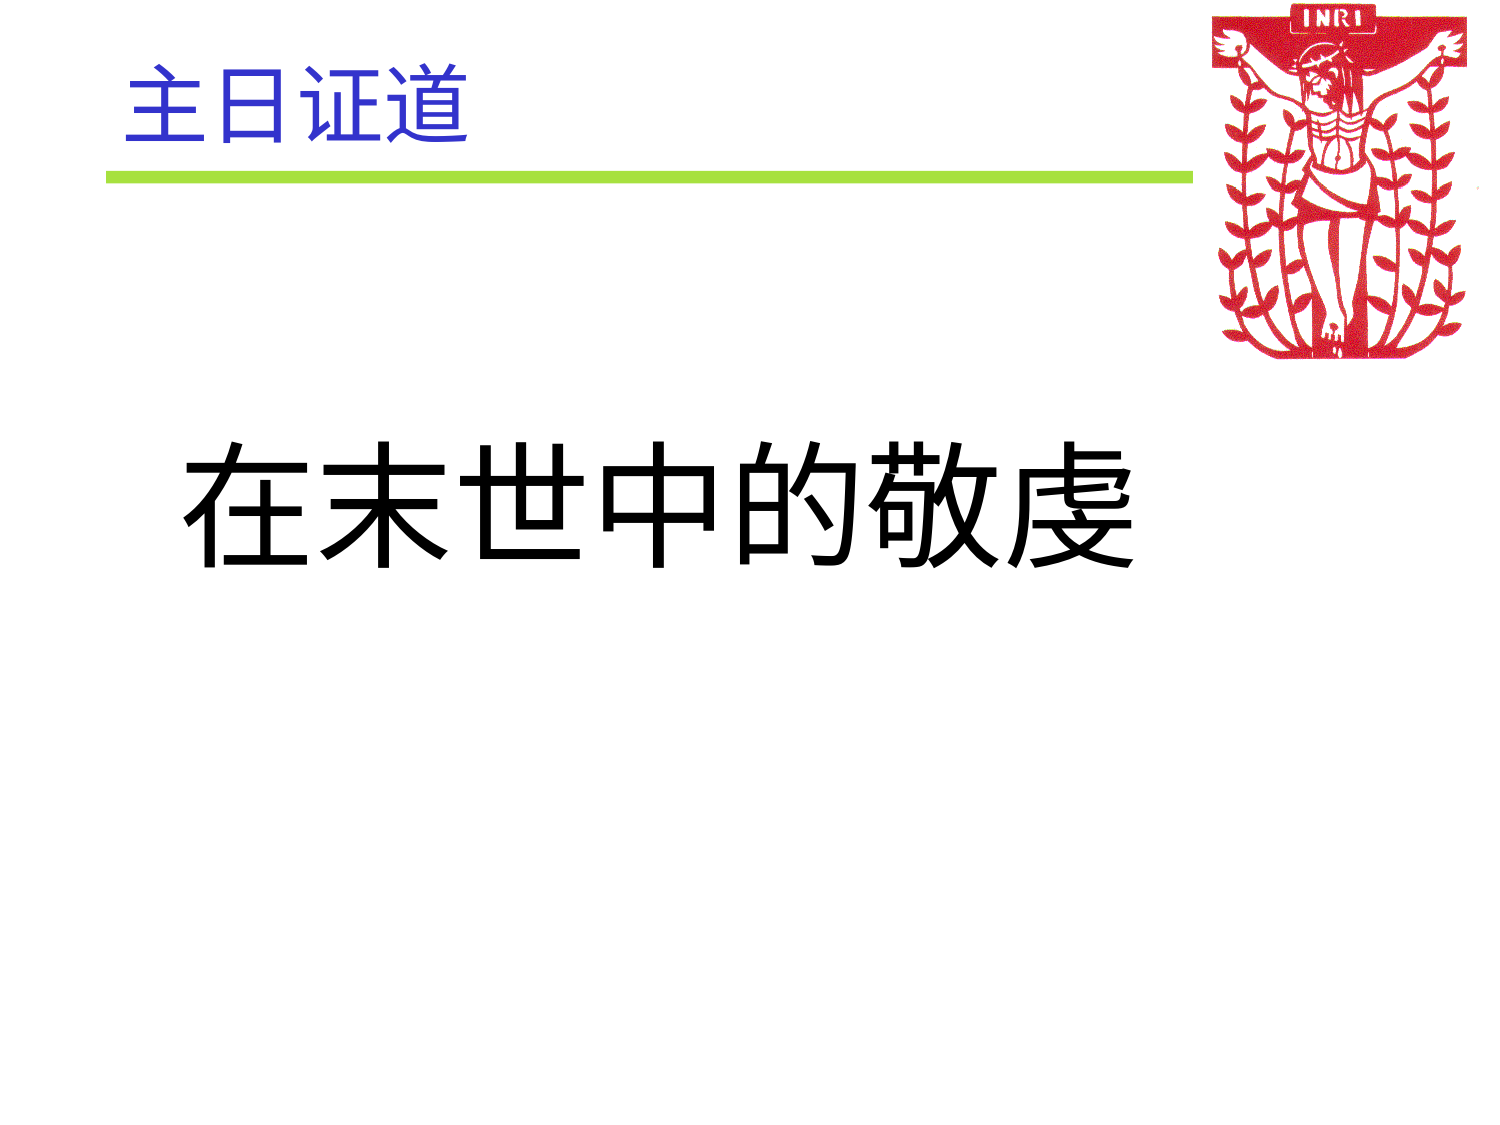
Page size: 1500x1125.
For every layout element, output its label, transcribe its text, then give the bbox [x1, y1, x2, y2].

title 主日证道 [105, 0, 1194, 218]
picture [1192, 0, 1500, 379]
list 在末世中的敬虔 [105, 245, 1213, 960]
